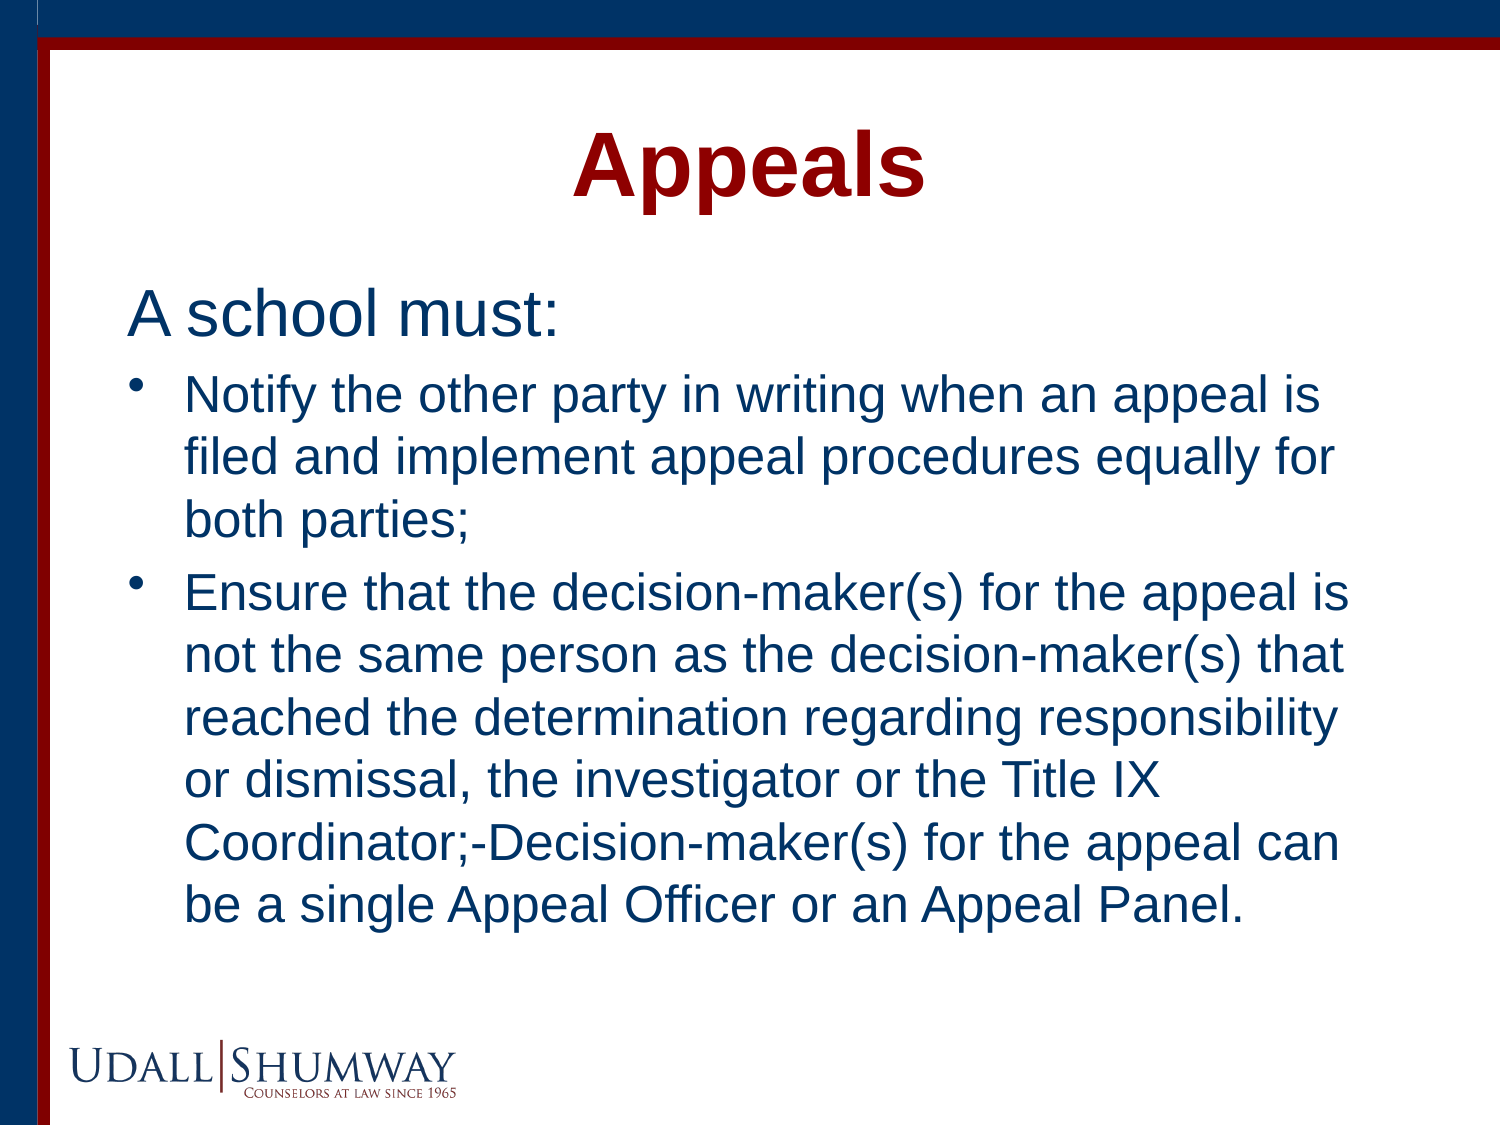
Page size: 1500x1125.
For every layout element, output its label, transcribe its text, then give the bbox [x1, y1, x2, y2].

picture [62, 1031, 463, 1105]
list A school must: Notify the other party in writing when an appeal is filed and implement appeal procedures equally for both parties; Ensure that the decision-maker(s) for the appeal is not the same person as the decision-maker(s) that reached the determination regarding responsibility or dismissal, the investigator or the Title IX Coordinator;-Decision-maker(s) for the appeal can be a single Appeal Officer or an Appeal Panel. [112, 262, 1388, 913]
title Appeals [112, 87, 1388, 233]
